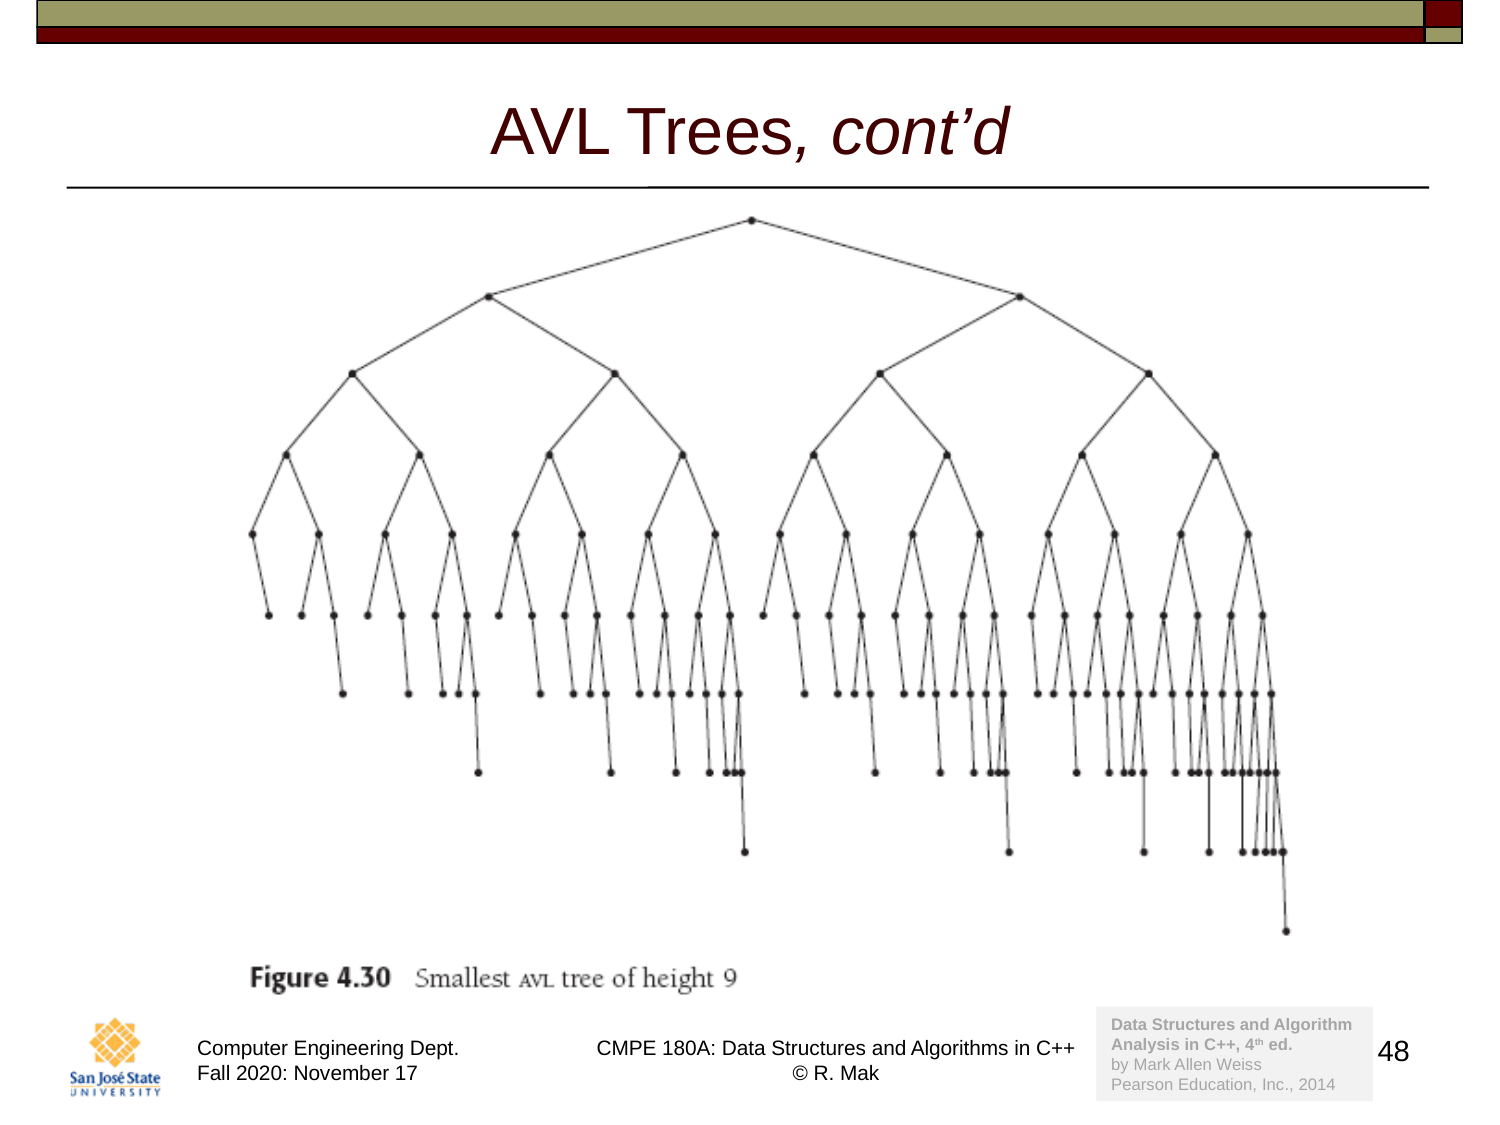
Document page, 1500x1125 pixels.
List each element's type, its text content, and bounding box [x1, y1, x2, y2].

slide_number 48 [1373, 1025, 1425, 1100]
text_box Data Structures and Algorithm Analysis in C++, 4th ed. by Mark Allen Weiss Pearson Education, Inc., 2014 [1096, 1006, 1373, 1102]
picture [60, 208, 1351, 1112]
title AVL Trees, cont’d [75, 67, 1425, 175]
